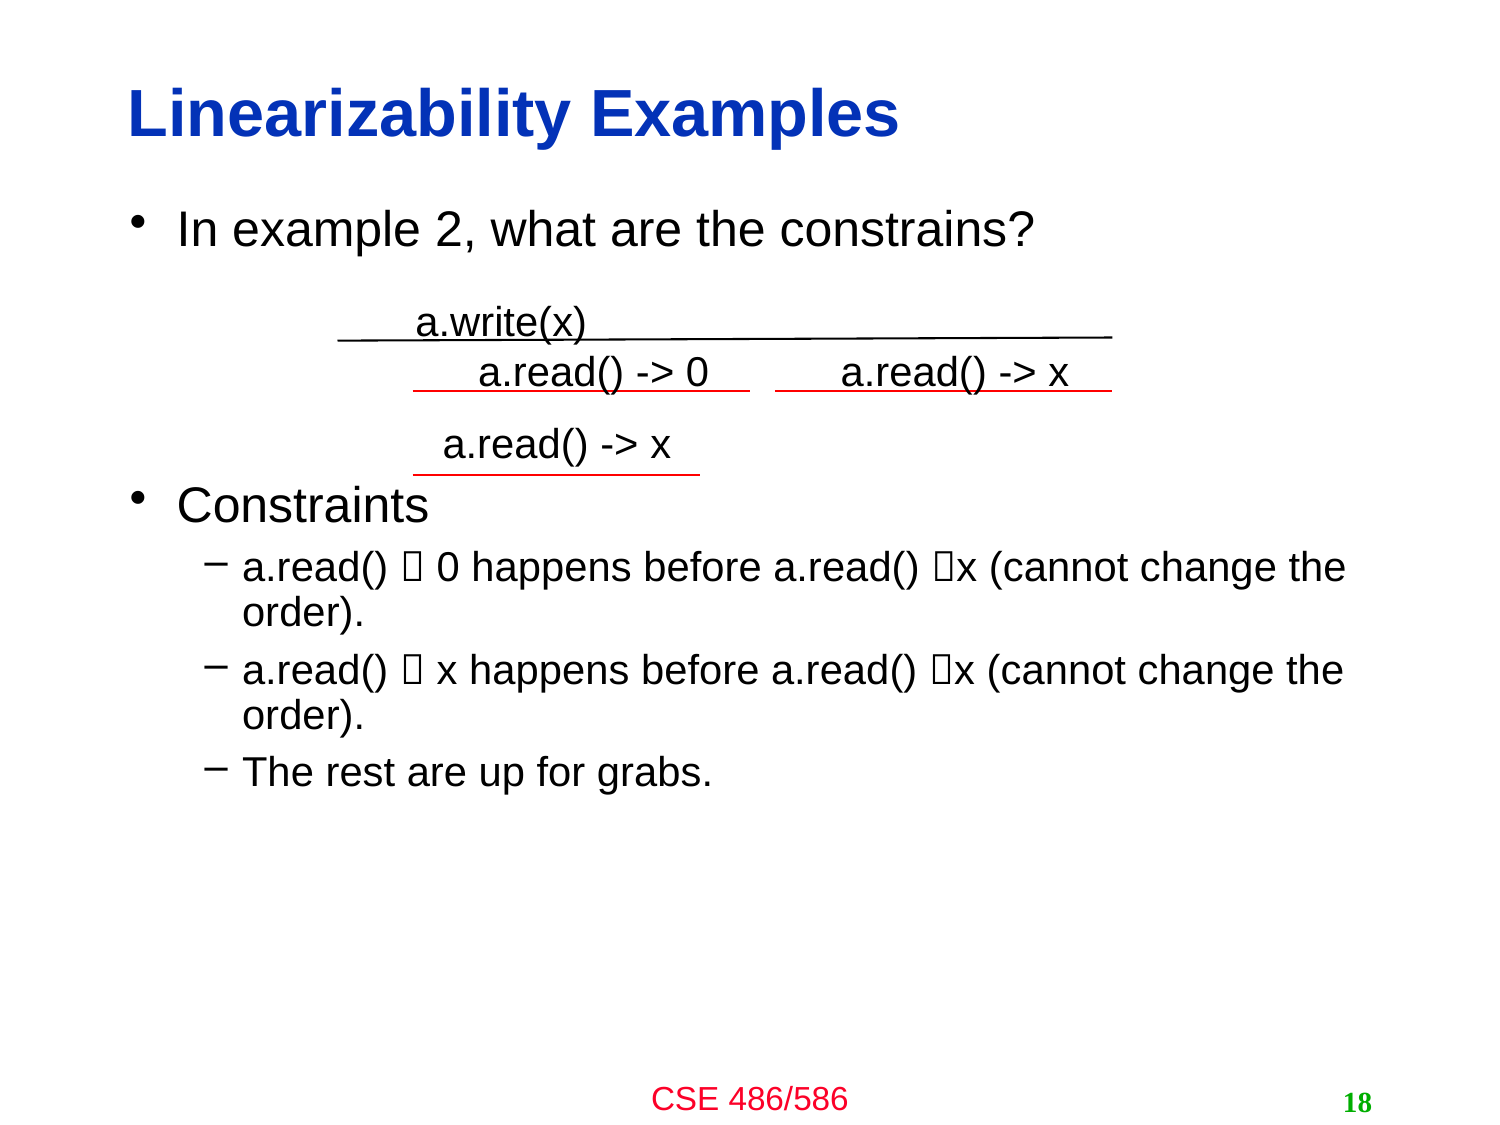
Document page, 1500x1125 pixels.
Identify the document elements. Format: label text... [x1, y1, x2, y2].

list In example 2, what are the constrains? Constraints a.read()  0 happens before a.read() x (cannot change the order). a.read()  x happens before a.read() x (cannot change the order). The rest are up for grabs. [114, 195, 1376, 1005]
text_box a.read() -> 0 [463, 350, 725, 389]
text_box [337, 337, 1113, 341]
text_box a.write(x) [400, 287, 603, 335]
text_box a.read() -> x [825, 399, 1085, 403]
text_box a.read() -> x [825, 350, 1085, 389]
text_box a.read() -> x [427, 409, 687, 474]
title Linearizability Examples [112, 53, 1310, 176]
slide_number 18 [1074, 1076, 1388, 1125]
text_box a.read() -> 0 [463, 399, 725, 403]
